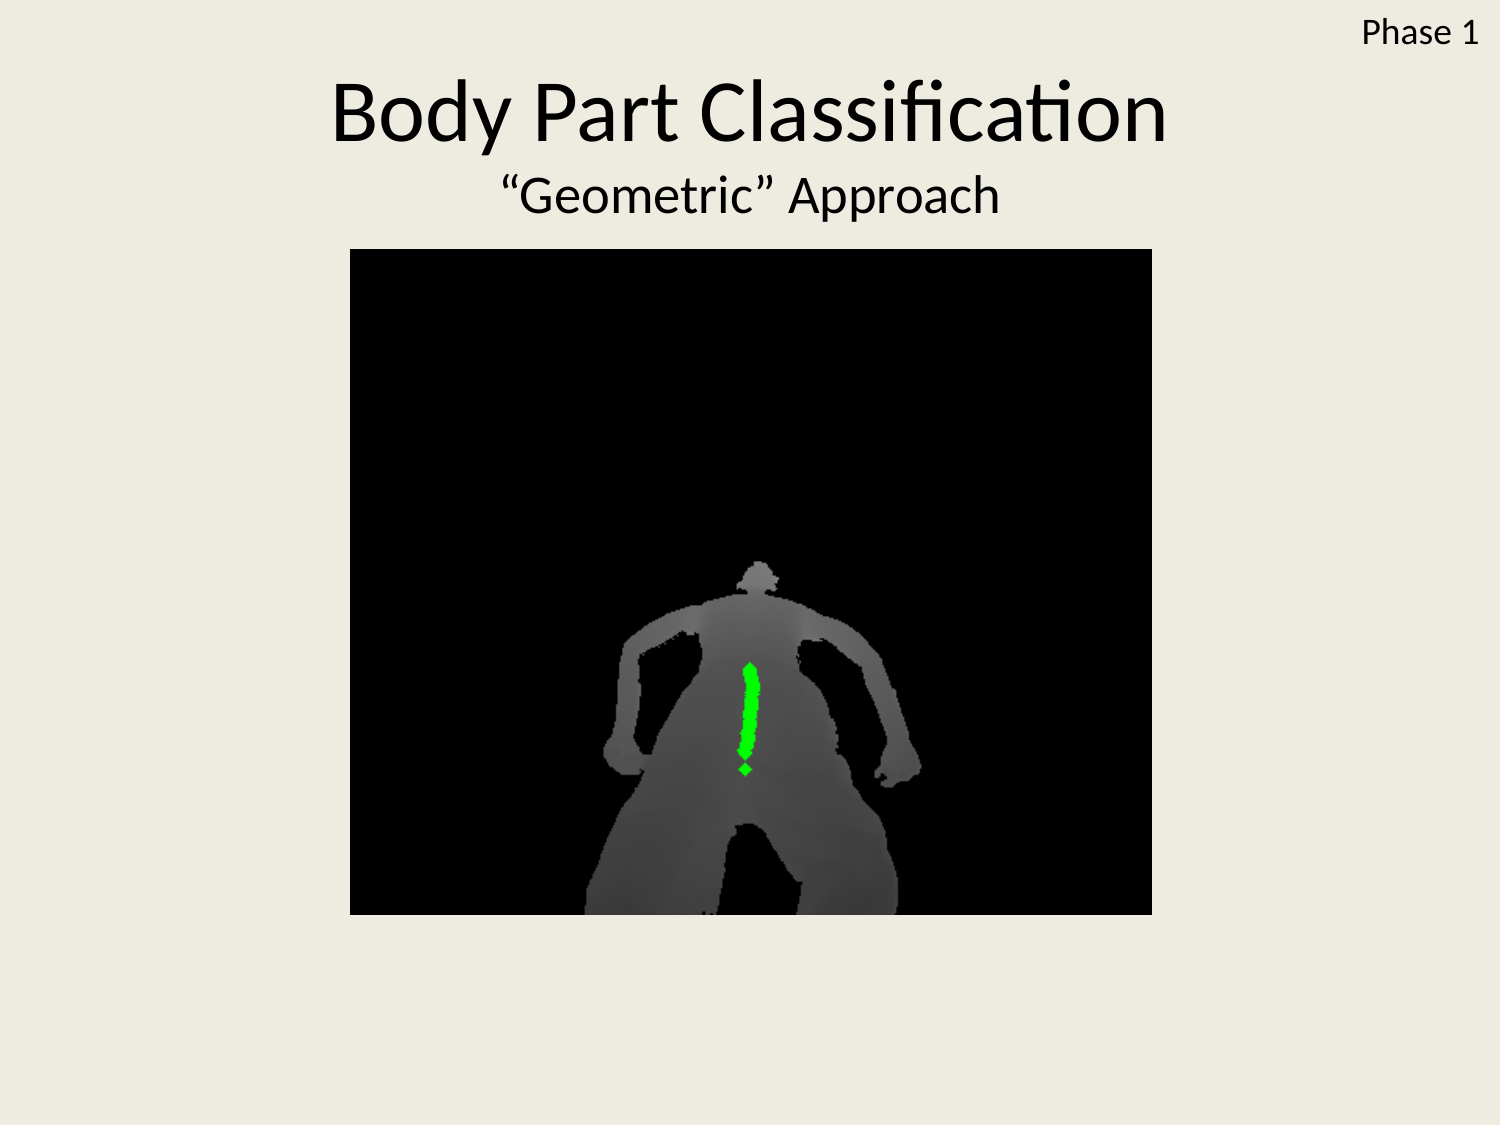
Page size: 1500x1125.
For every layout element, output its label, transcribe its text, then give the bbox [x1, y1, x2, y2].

title Body Part Classification “Geometric” Approach [75, 45, 1425, 233]
text_box Phase 1 [1346, 0, 1500, 60]
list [349, 249, 1152, 915]
